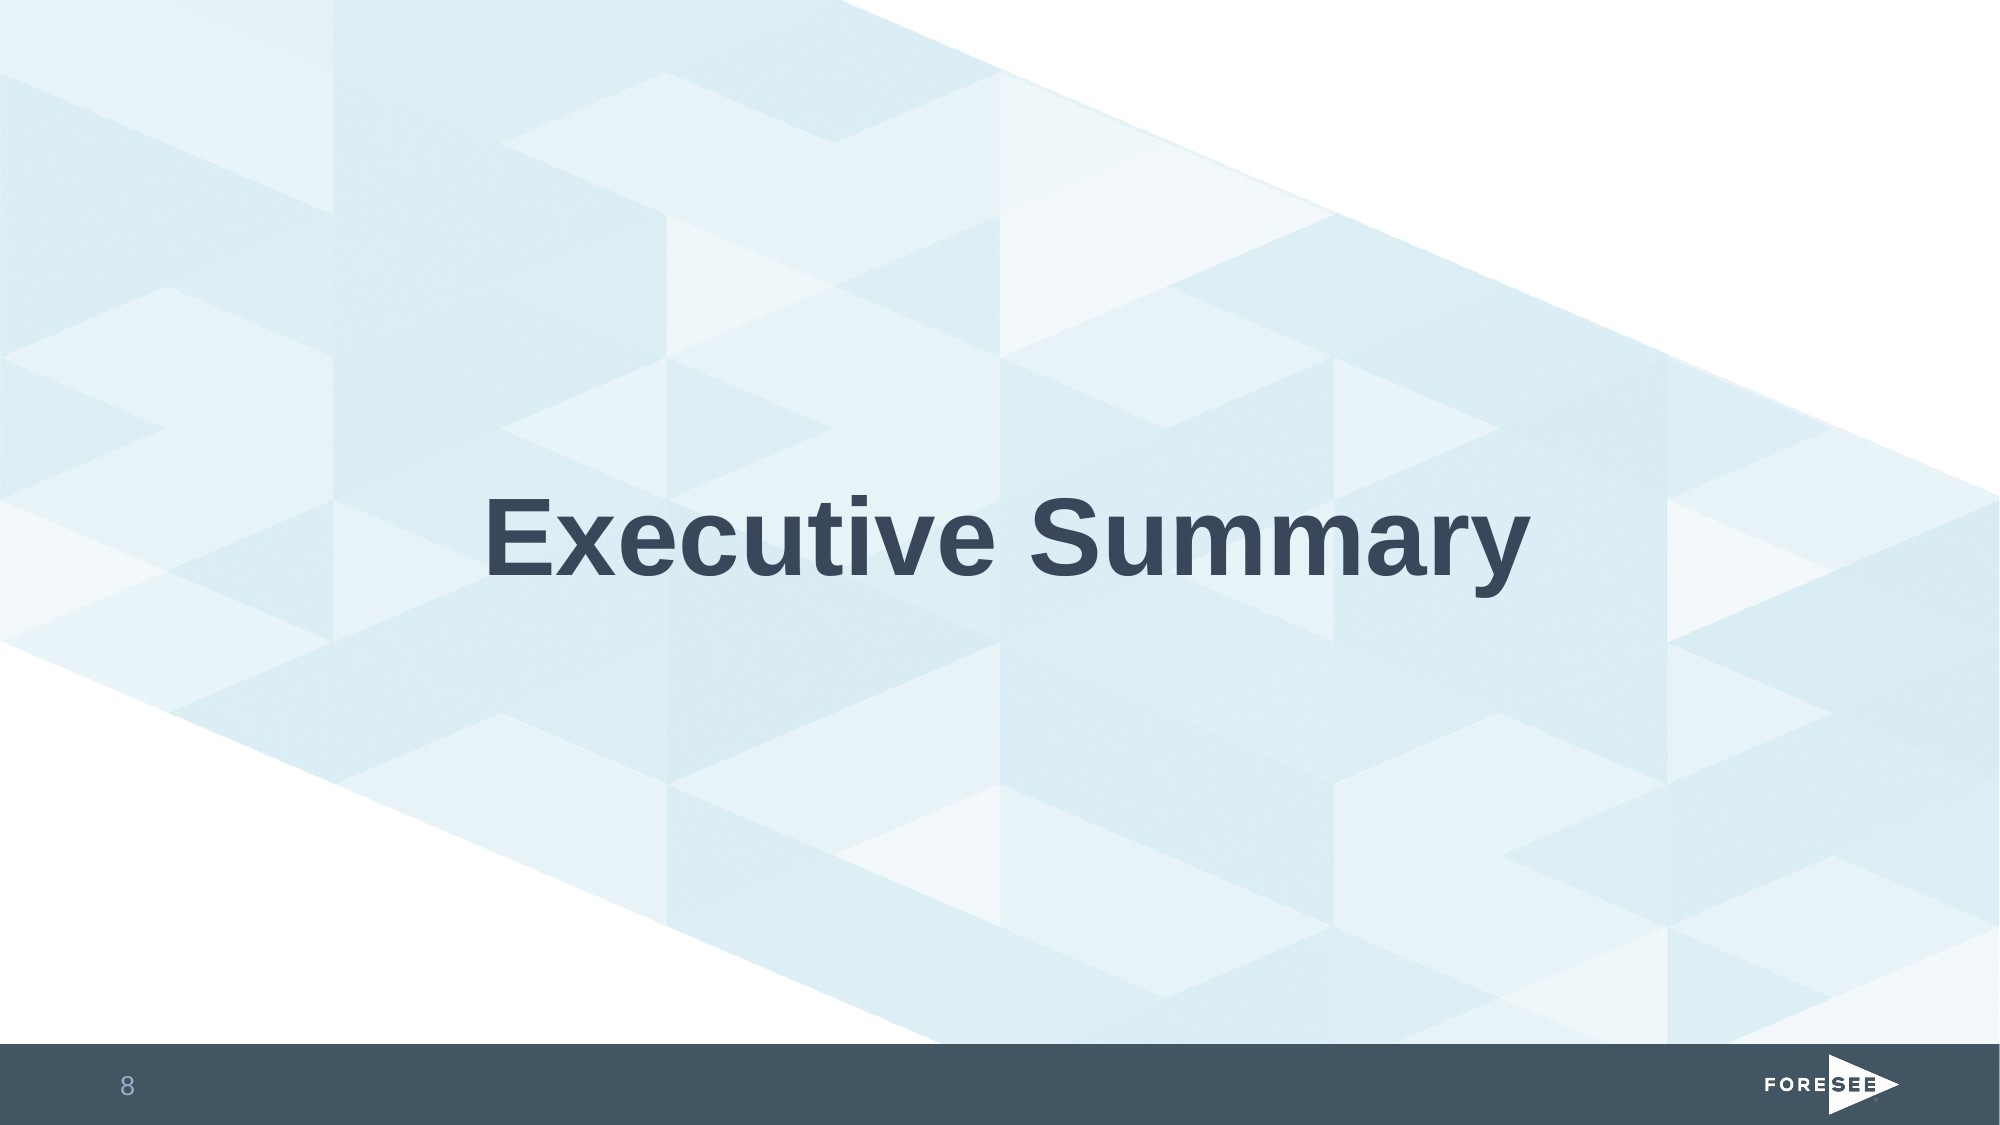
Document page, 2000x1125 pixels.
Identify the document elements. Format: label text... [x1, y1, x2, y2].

slide_number 8 [99, 1055, 182, 1115]
title Executive Summary [249, 363, 1766, 607]
picture [0, 0, 2000, 1125]
